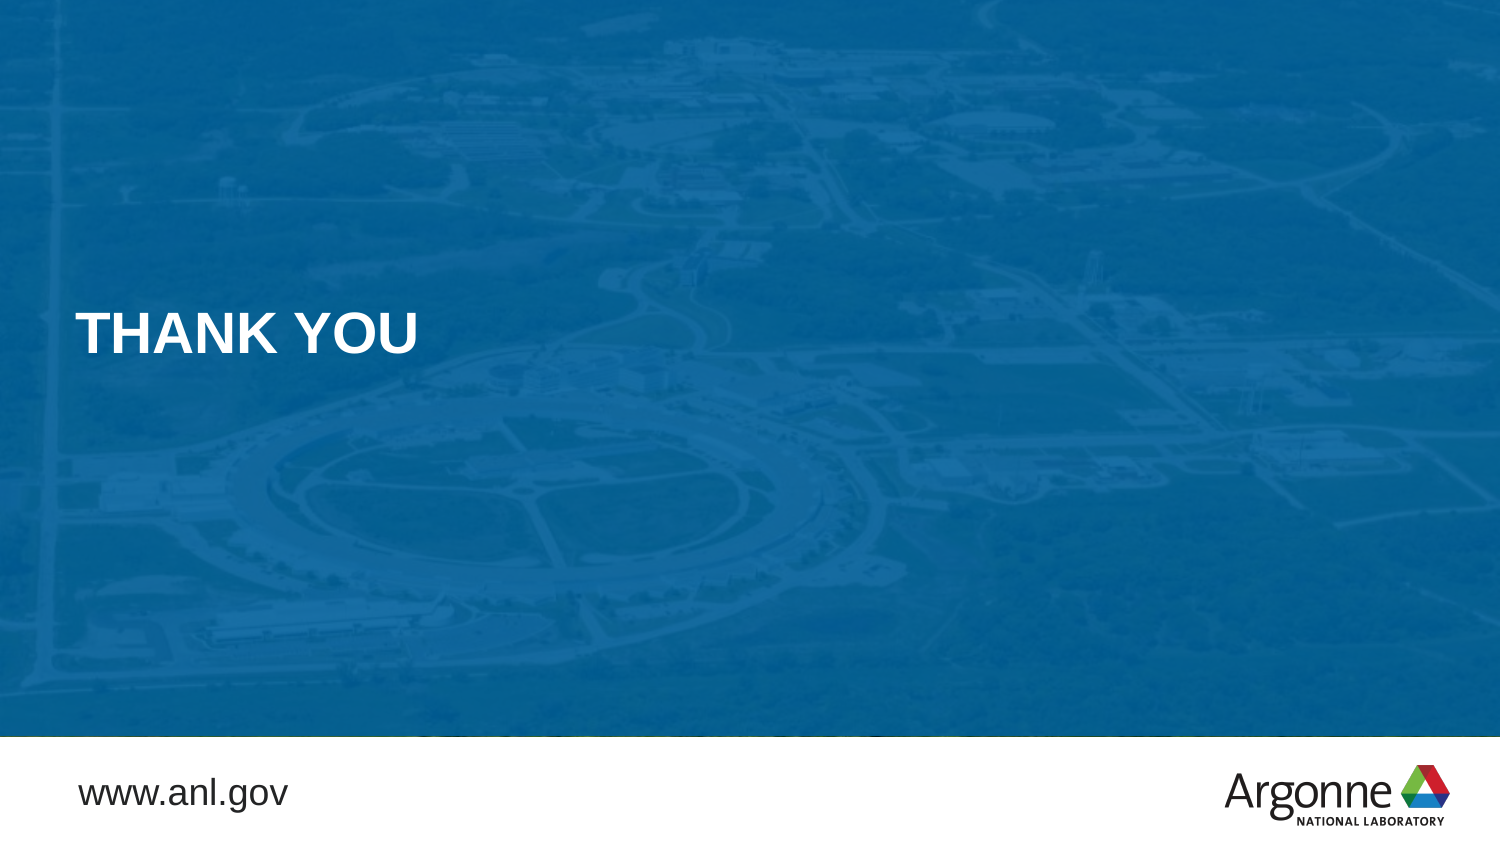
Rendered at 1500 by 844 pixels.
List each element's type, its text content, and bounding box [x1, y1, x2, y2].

picture [1213, 748, 1467, 840]
list Thank you [0, 0, 1500, 737]
